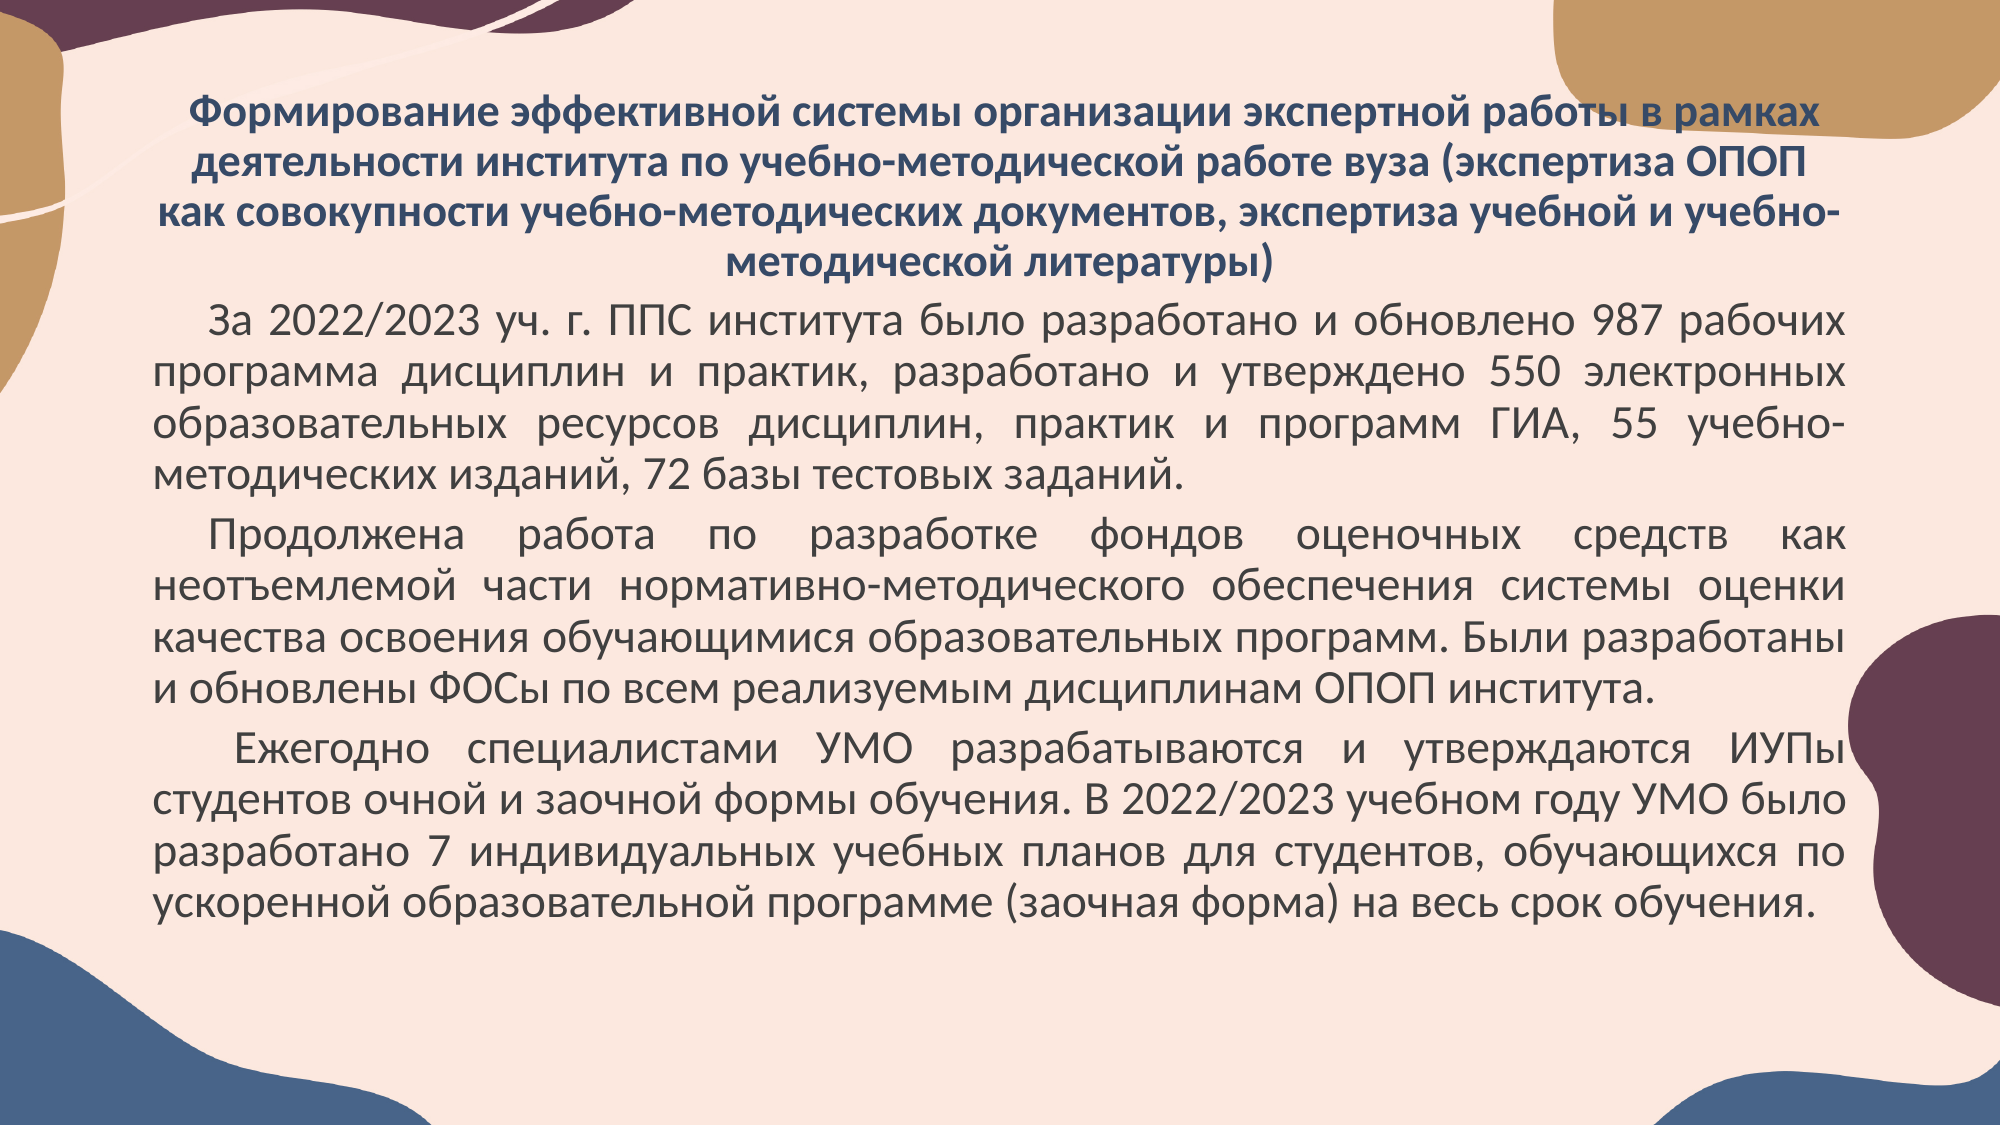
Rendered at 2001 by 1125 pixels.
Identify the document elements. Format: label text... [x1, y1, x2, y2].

list Формирование эффективной системы организации экспертной работы в рамках деятельности института по учебно-методической работе вуза (экспертиза ОПОП как совокупности учебно-методических документов, экспертиза учебной и учебно-методической литературы) За 2022/2023 уч. г. ППС института было разработано и обновлено 987 рабочих программа дисциплин и практик, разработано и утверждено 550 электронных образовательных ресурсов дисциплин, практик и программ ГИА, 55 учебно-методических изданий, 72 базы тестовых заданий. Продолжена работа по разработке фондов оценочных средств как неотъемлемой части нормативно-методического обеспечения системы оценки качества освоения обучающимися образовательных программ. Были разработаны и обновлены ФОСы по всем реализуемым дисциплинам ОПОП института. Ежегодно специалистами УМО разрабатываются и утверждаются ИУПы студентов очной и заочной формы обучения. В 2022/2023 учебном году УМО было разработано 7 индивидуальных учебных планов для студентов, обучающихся по ускоренной образовательной программе (заочная форма) на весь срок обучения. [137, 79, 1863, 1014]
picture [0, 0, 2000, 1125]
